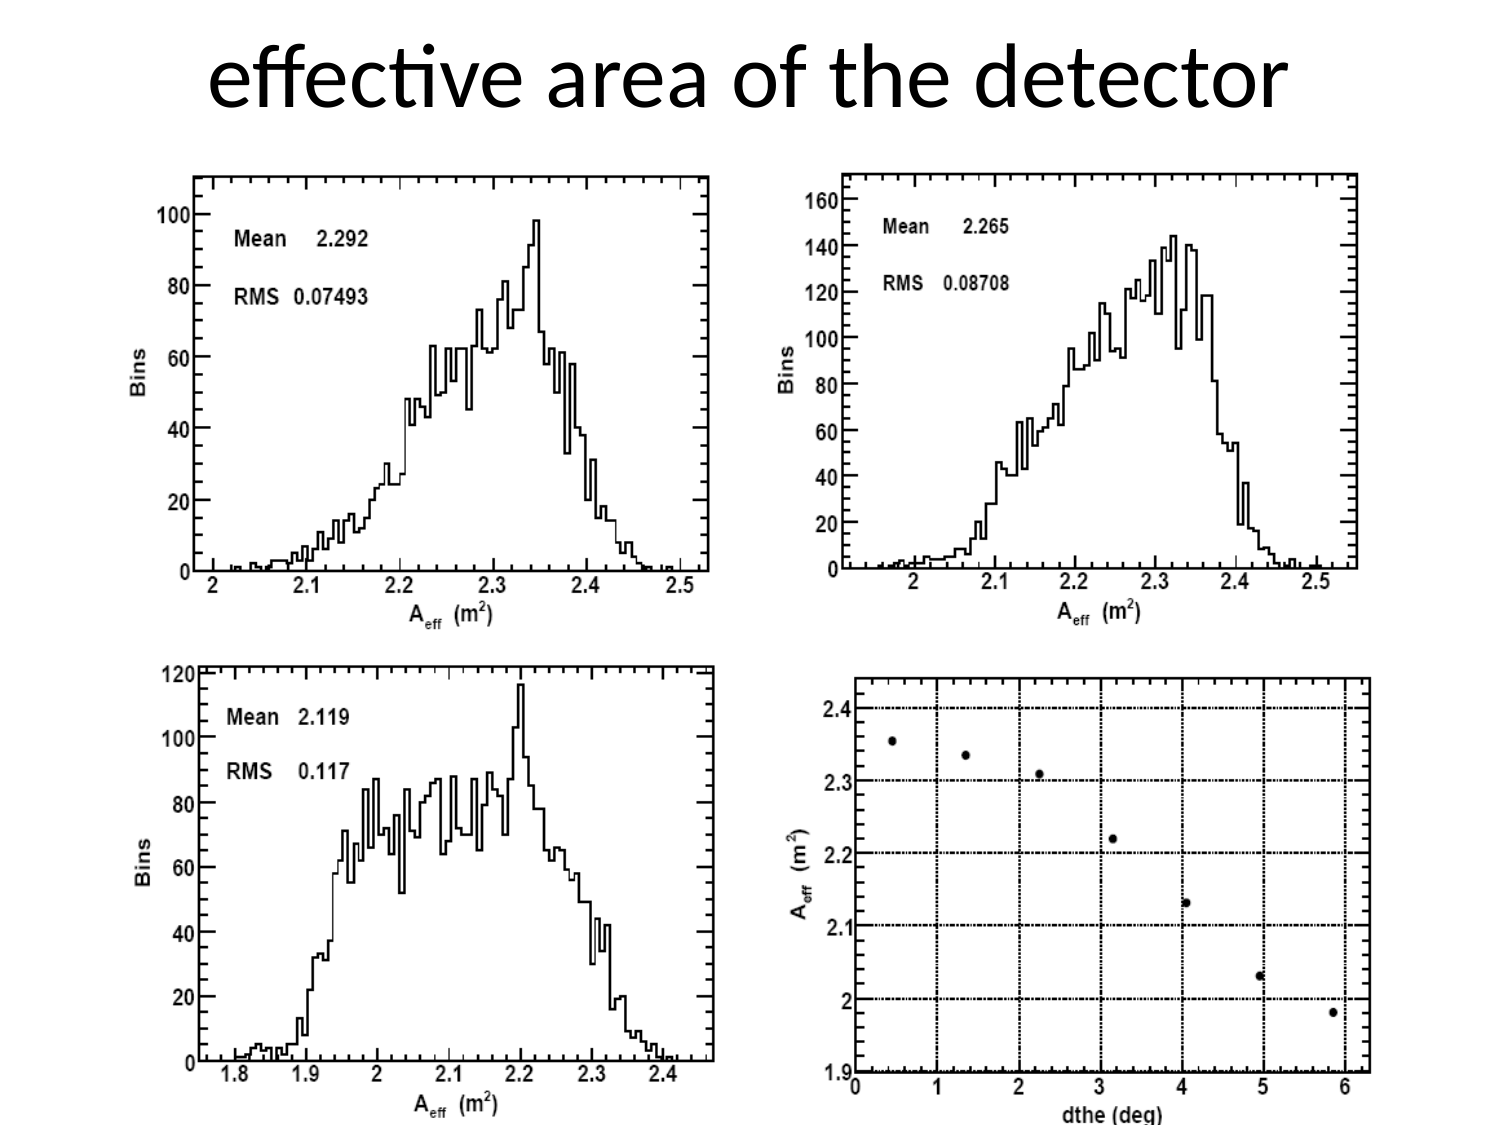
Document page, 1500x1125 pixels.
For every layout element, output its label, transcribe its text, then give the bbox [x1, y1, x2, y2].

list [88, 138, 1388, 1125]
title effective area of the detector [64, 4, 1415, 138]
